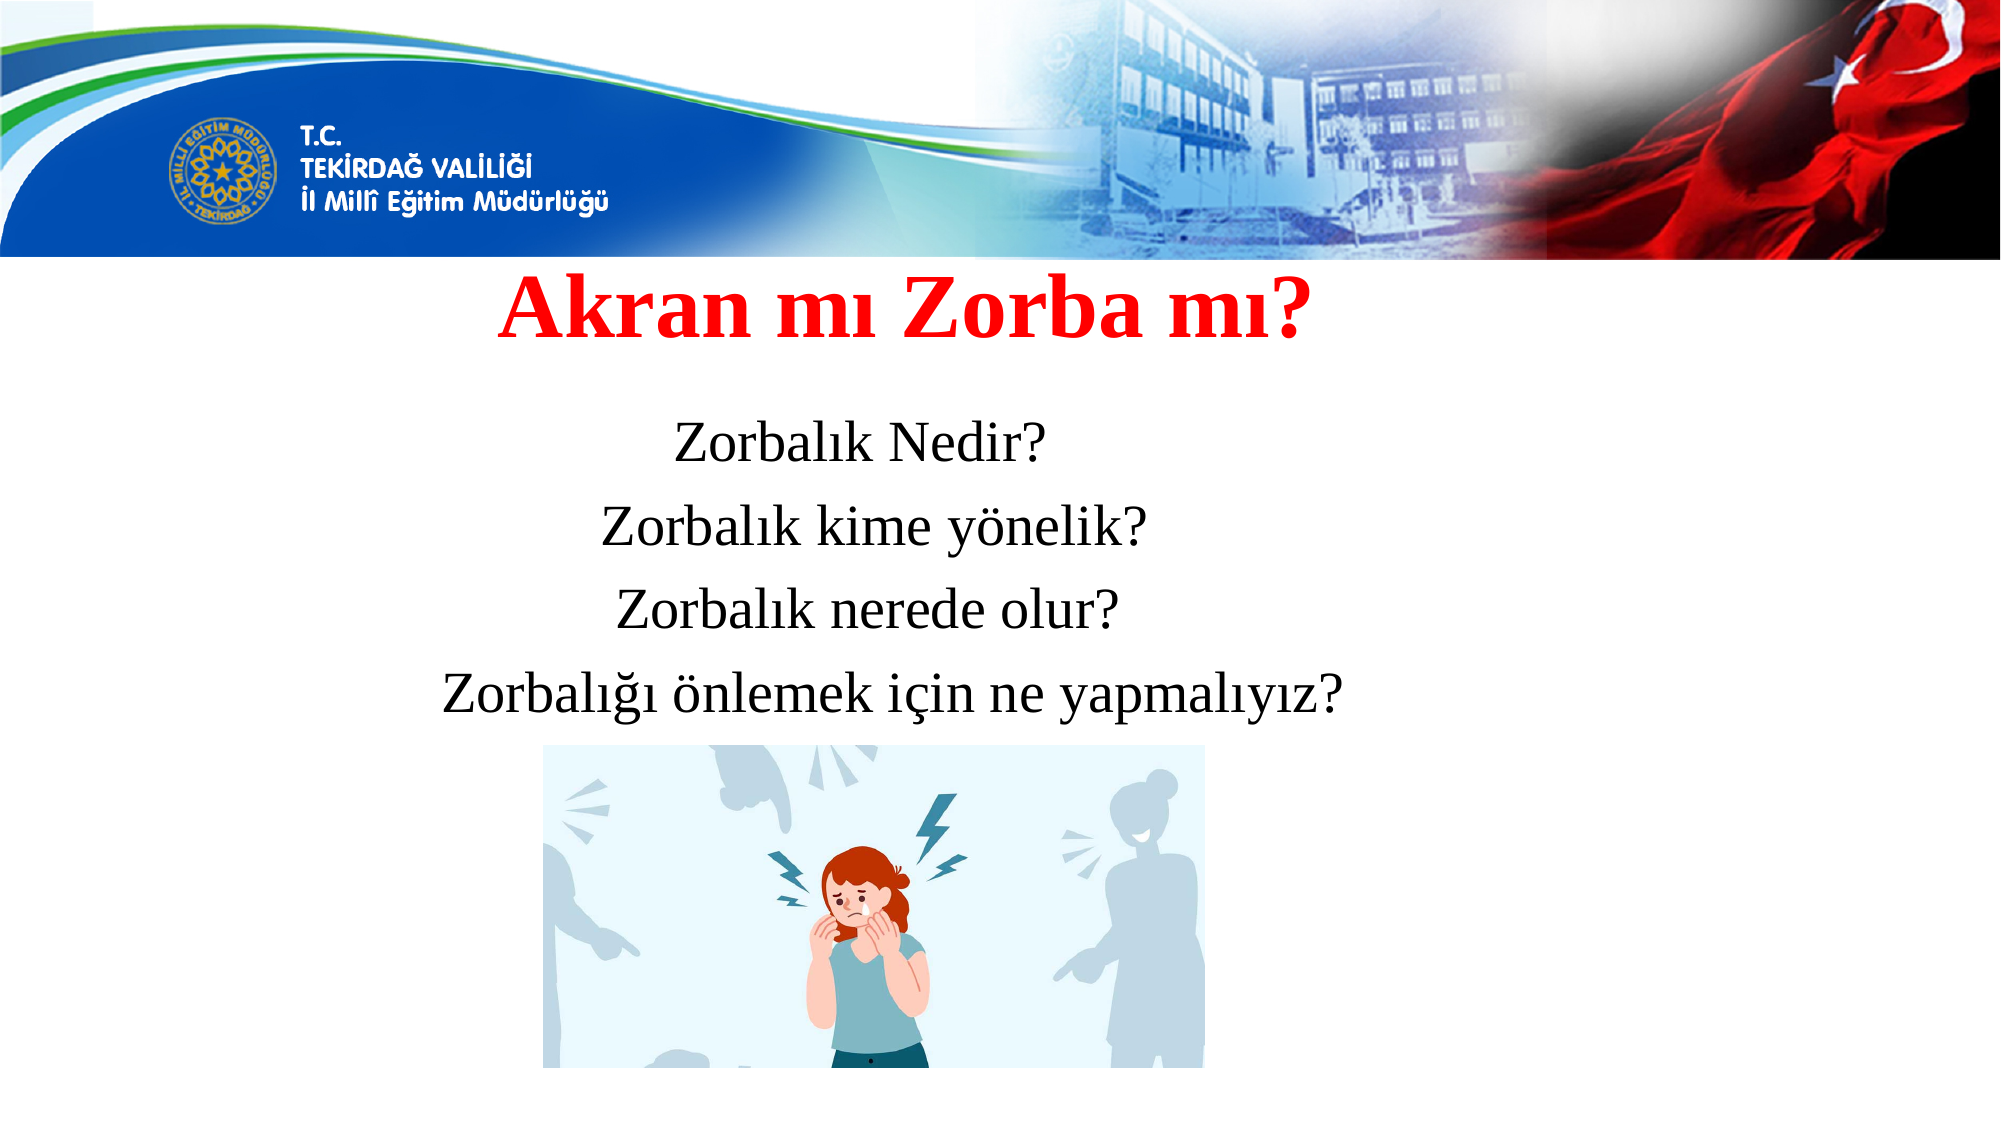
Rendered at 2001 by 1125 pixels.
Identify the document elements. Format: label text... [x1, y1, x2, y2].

picture [543, 745, 1205, 1068]
picture [0, 0, 2001, 1125]
title Akran mı Zorba mı? [0, 233, 1725, 383]
list Zorbalık Nedir? Zorbalık kime yönelik? Zorbalık nerede olur? Zorbalığı önlemek için ne yapmalıyız? [92, 403, 2000, 1125]
